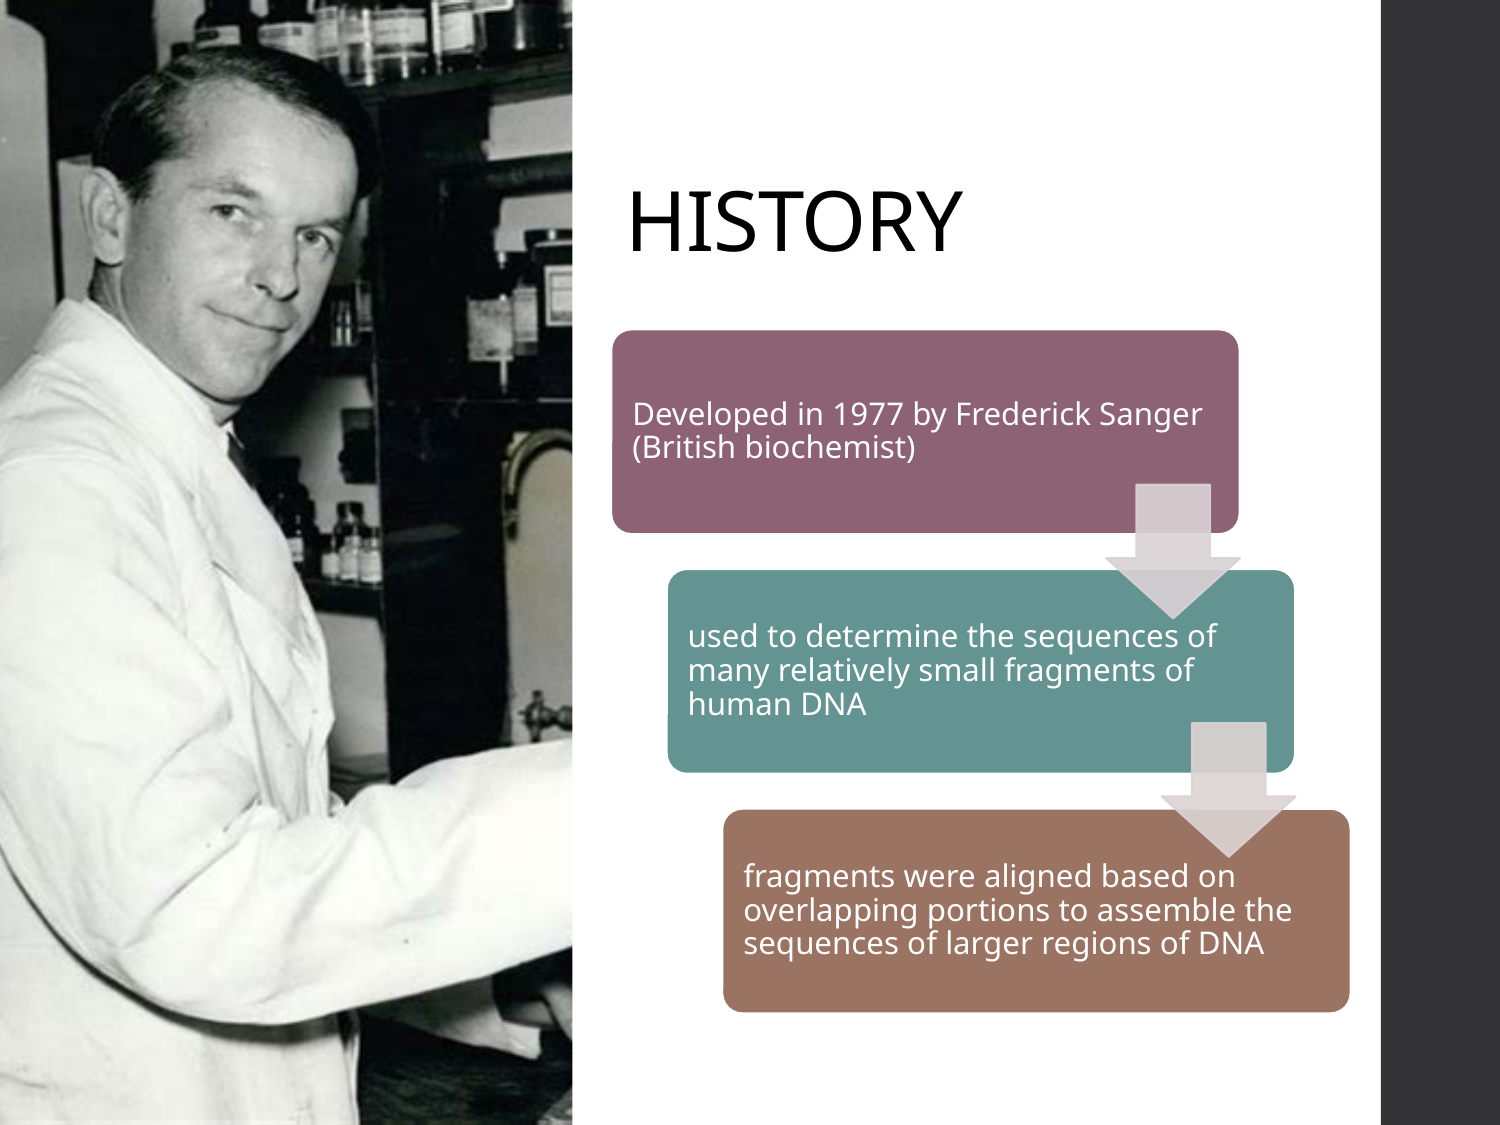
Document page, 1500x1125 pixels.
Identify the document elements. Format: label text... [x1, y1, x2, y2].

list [610, 328, 1352, 1014]
title HISTORY [610, 60, 1349, 278]
picture [0, 0, 573, 1125]
